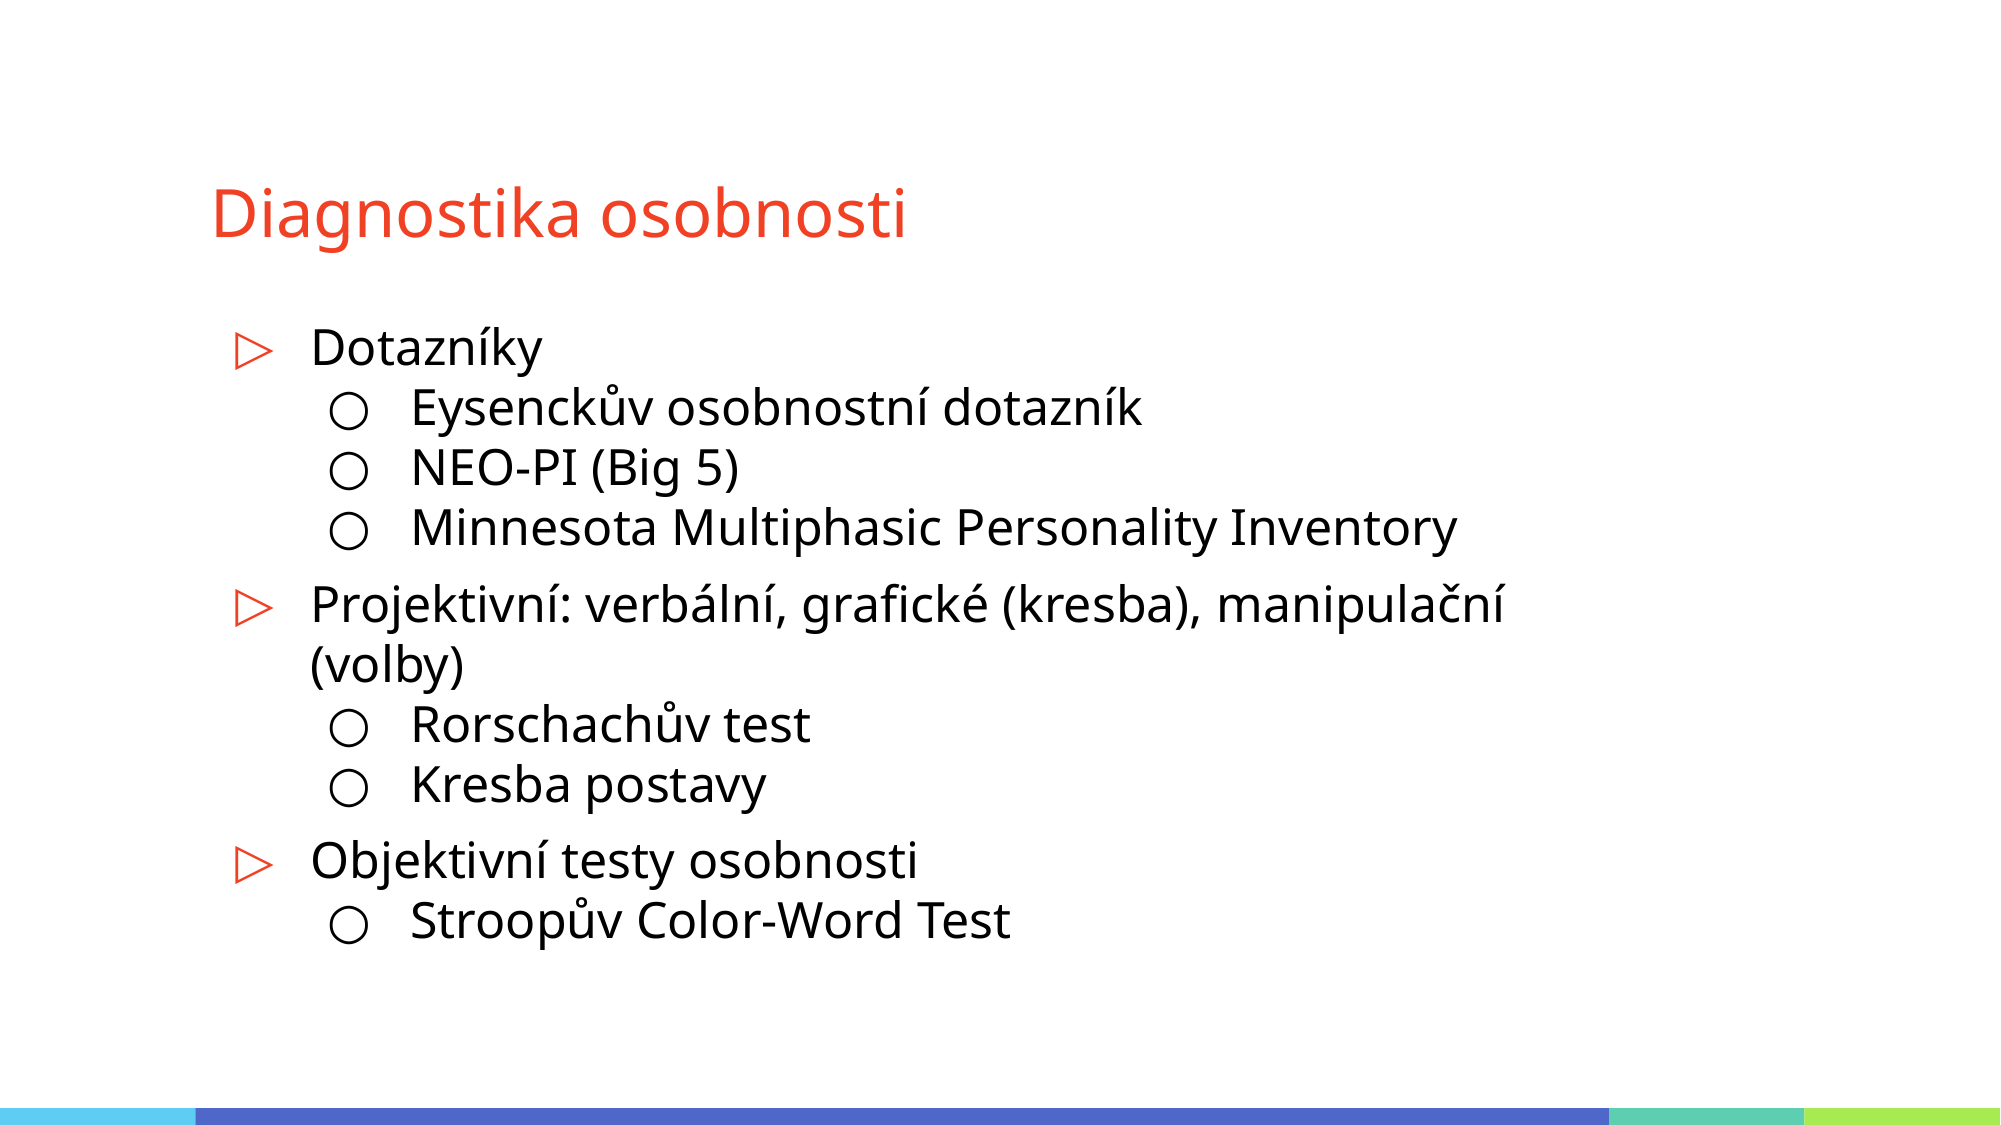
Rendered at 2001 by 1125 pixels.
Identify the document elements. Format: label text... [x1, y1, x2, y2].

title Diagnostika osobnosti [195, 78, 1609, 266]
list Dotazníky Eysenckův osobnostní dotazník NEO-PI (Big 5) Minnesota Multiphasic Personality Inventory Projektivní: verbální, grafické (kresba), manipulační (volby) Rorschachův test Kresba postavy Objektivní testy osobnosti Stroopův Color-Word Test [195, 300, 1609, 1078]
